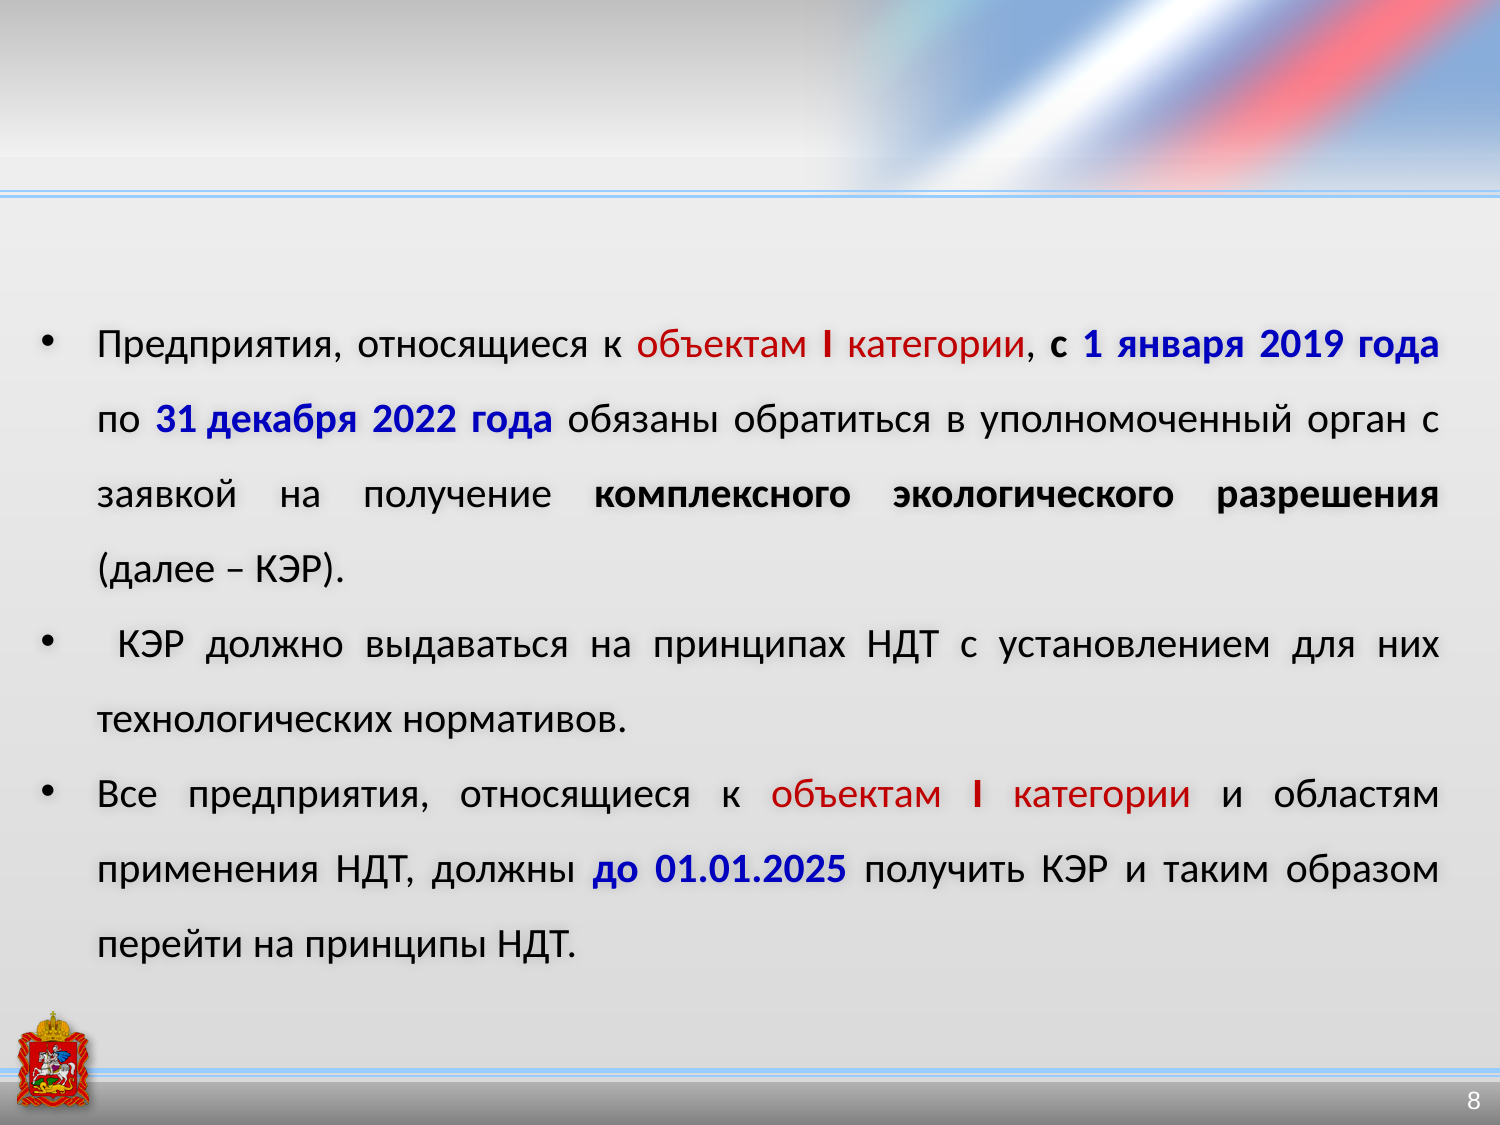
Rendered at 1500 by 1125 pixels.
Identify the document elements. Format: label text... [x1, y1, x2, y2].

slide_number 8 [1395, 1078, 1496, 1121]
text_box Предприятия, относящиеся к объектам I категории, с 1 января 2019 года по 31 декабря 2022 года обязаны обратиться в уполномоченный орган с заявкой на получение комплексного экологического разрешения (далее – КЭР). КЭР должно выдаваться на принципах НДТ с установлением для них технологических нормативов. Все предприятия, относящиеся к объектам I категории и областям применения НДТ, должны до 01.01.2025 получить КЭР и таким образом перейти на принципы НДТ. [25, 283, 1455, 1026]
